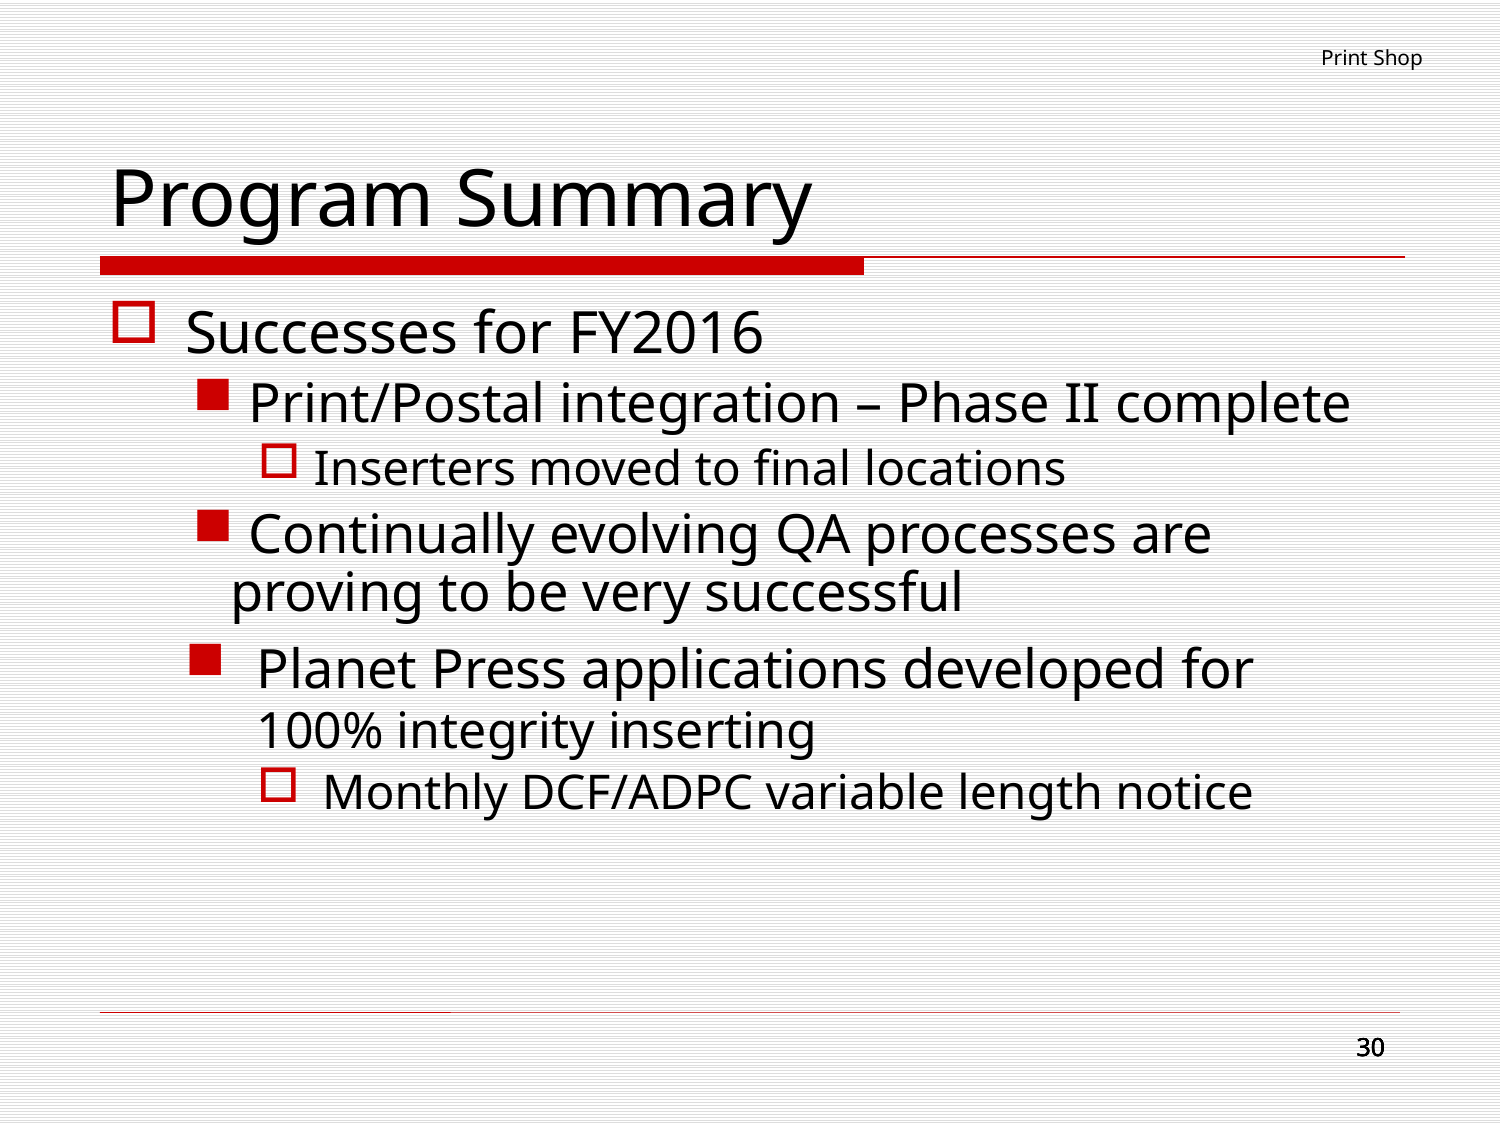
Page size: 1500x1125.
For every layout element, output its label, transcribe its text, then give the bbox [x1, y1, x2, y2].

list Successes for FY2016 Print/Postal integration – Phase II complete Inserters moved to final locations Continually evolving QA processes are proving to be very successful Planet Press applications developed for 100% integrity inserting Monthly DCF/ADPC variable length notice [92, 287, 1406, 988]
title Program Summary [93, 49, 1407, 250]
text_box Print Shop [1100, 37, 1438, 78]
text_box 30 [1074, 1024, 1400, 1103]
